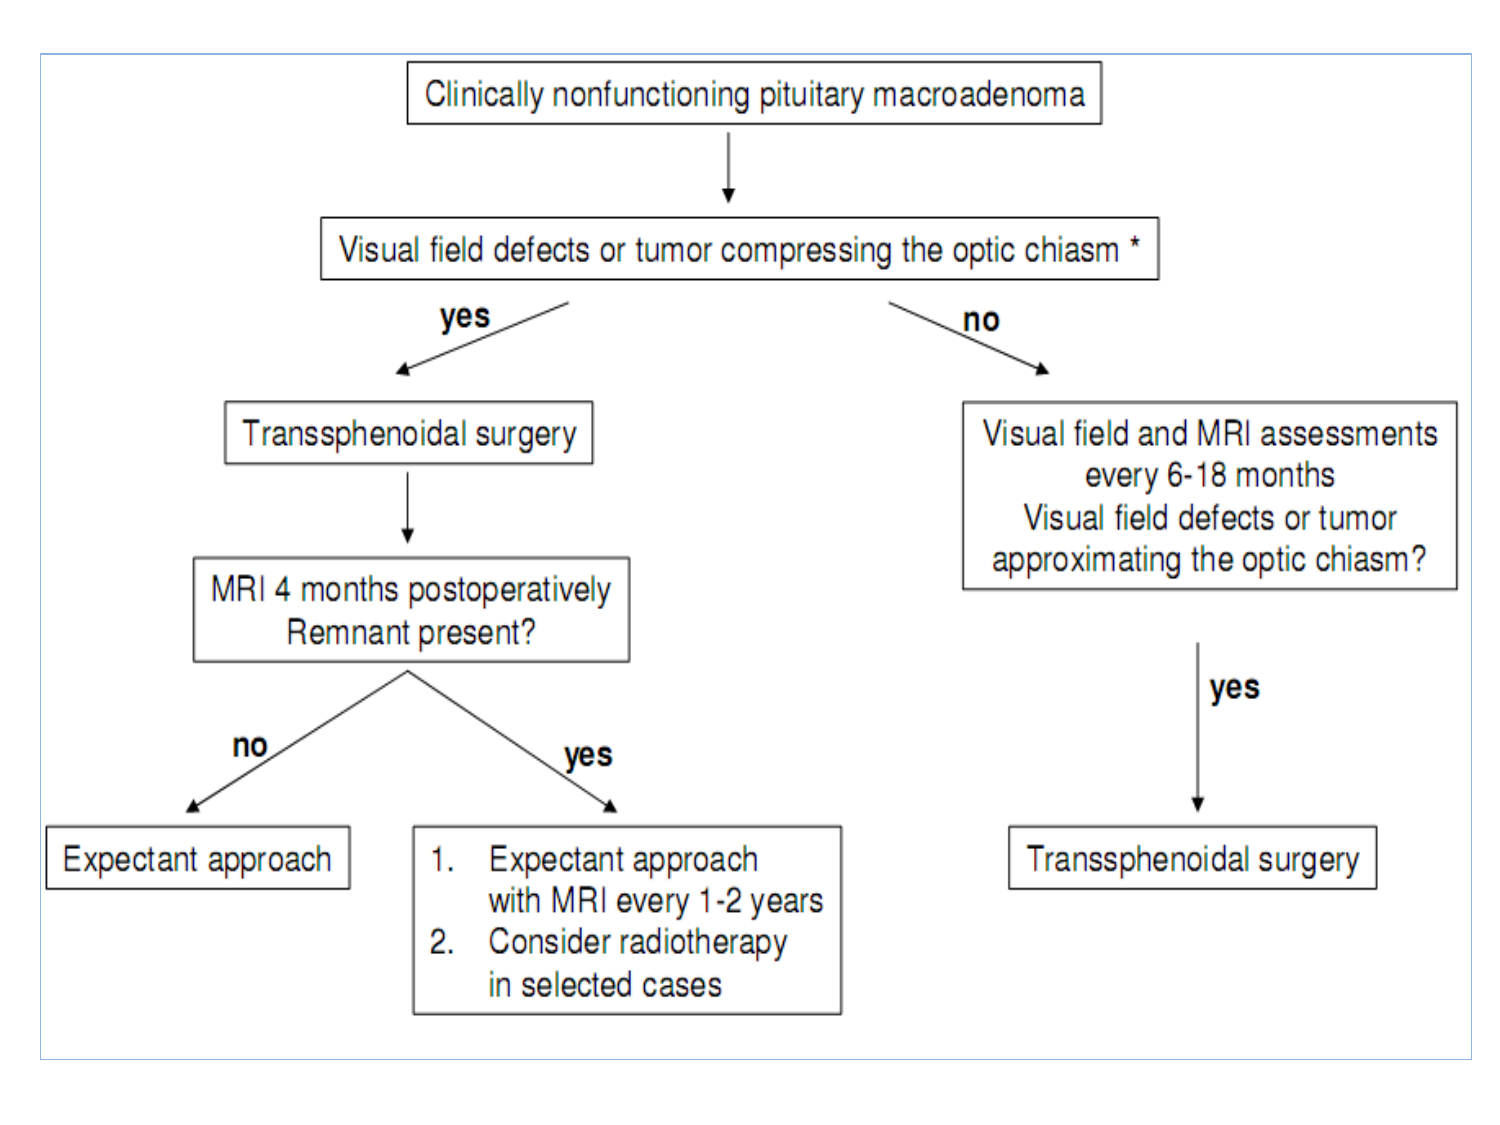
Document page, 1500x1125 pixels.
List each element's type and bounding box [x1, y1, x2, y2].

picture [40, 54, 1471, 1059]
